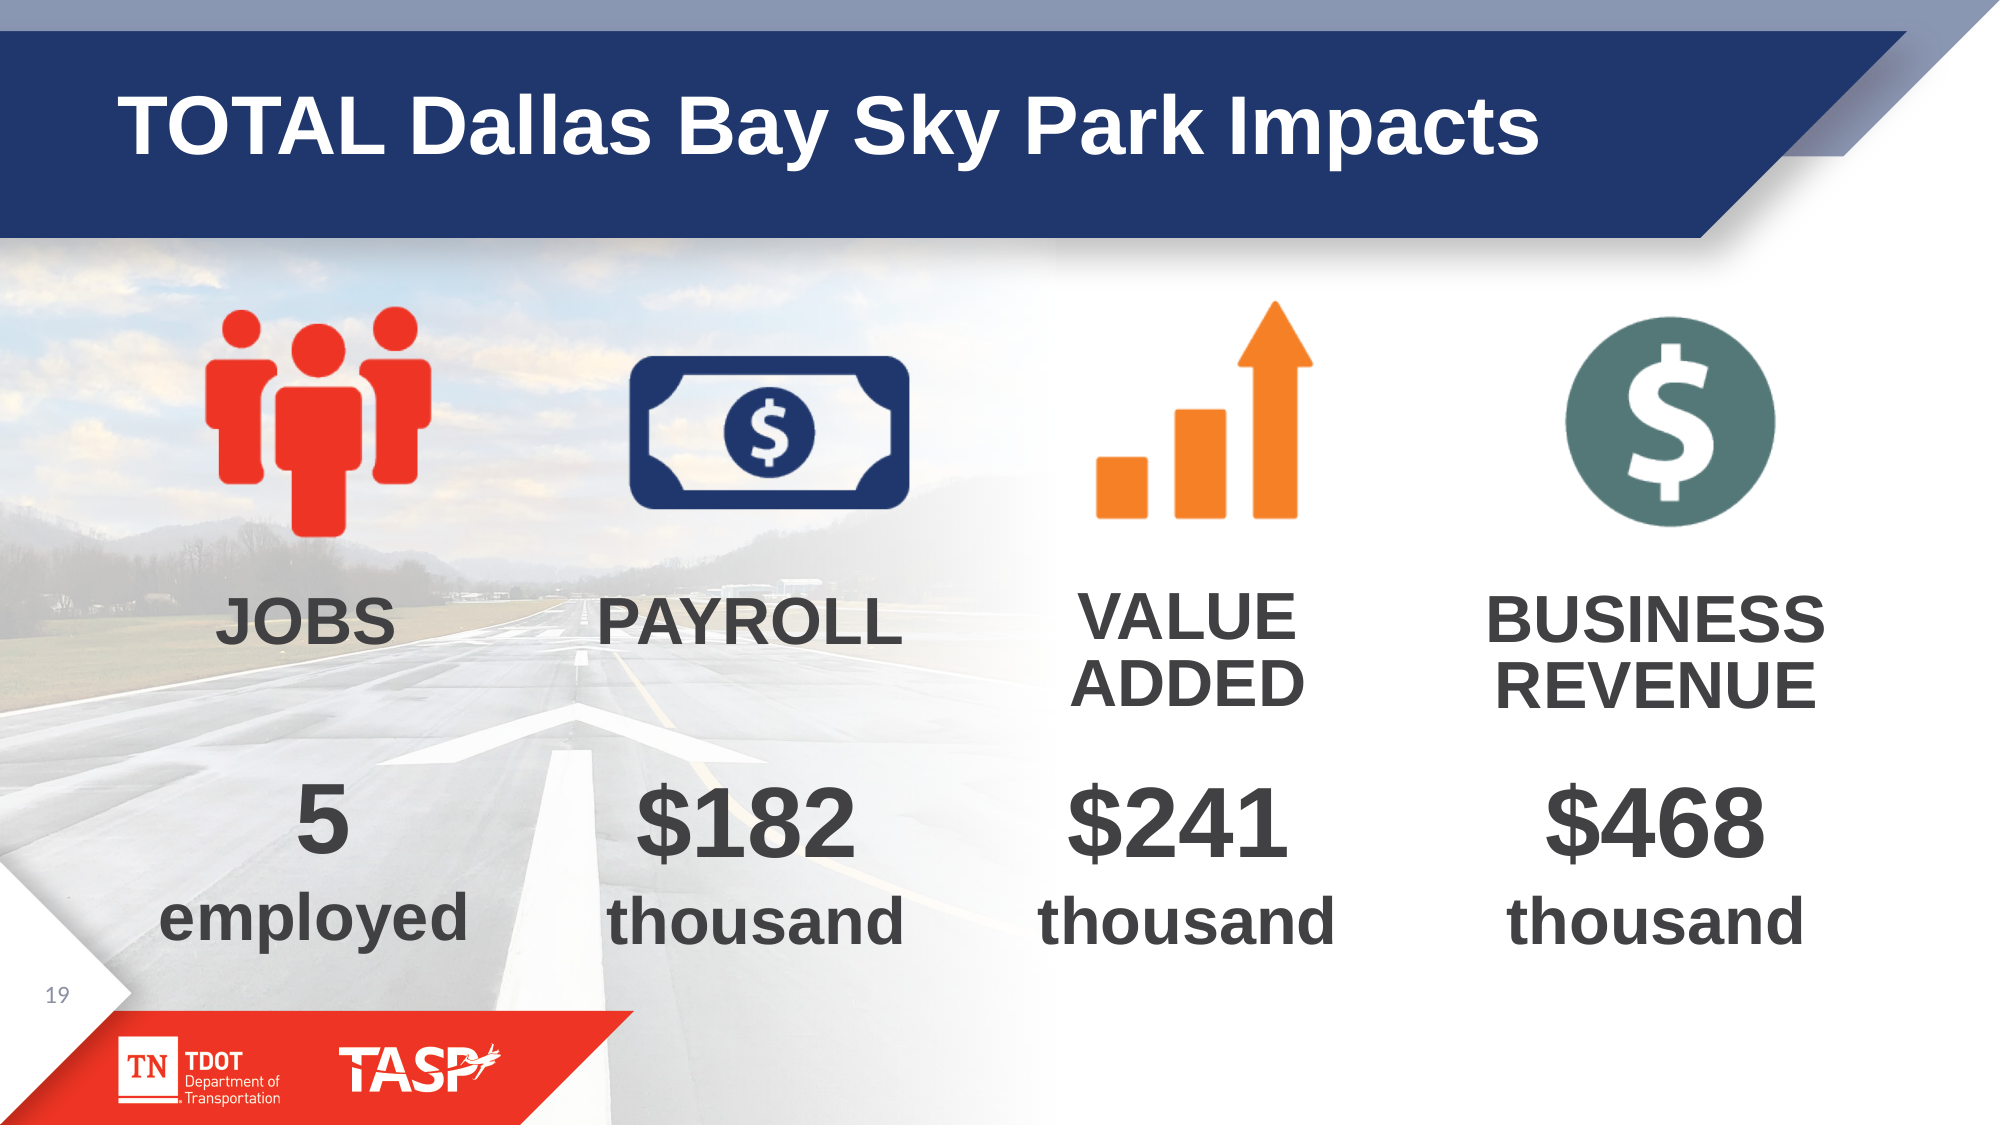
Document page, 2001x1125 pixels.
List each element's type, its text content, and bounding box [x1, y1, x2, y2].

picture [0, 0, 2001, 1125]
title TOTAL Dallas Bay Sky Park Impacts [102, 32, 2000, 223]
text_box BUSINESS REVENUE [1452, 581, 1860, 730]
text_box VALUE ADDED [1045, 580, 1330, 728]
text_box PAYROLL [581, 583, 931, 665]
text_box $468 thousand [1455, 750, 1858, 965]
text_box JOBS [200, 593, 419, 665]
text_box $241 thousand [987, 750, 1389, 965]
slide_number 19 [0, 963, 85, 1024]
text_box 5 employed [121, 746, 526, 961]
text_box $182 thousand [570, 750, 943, 965]
